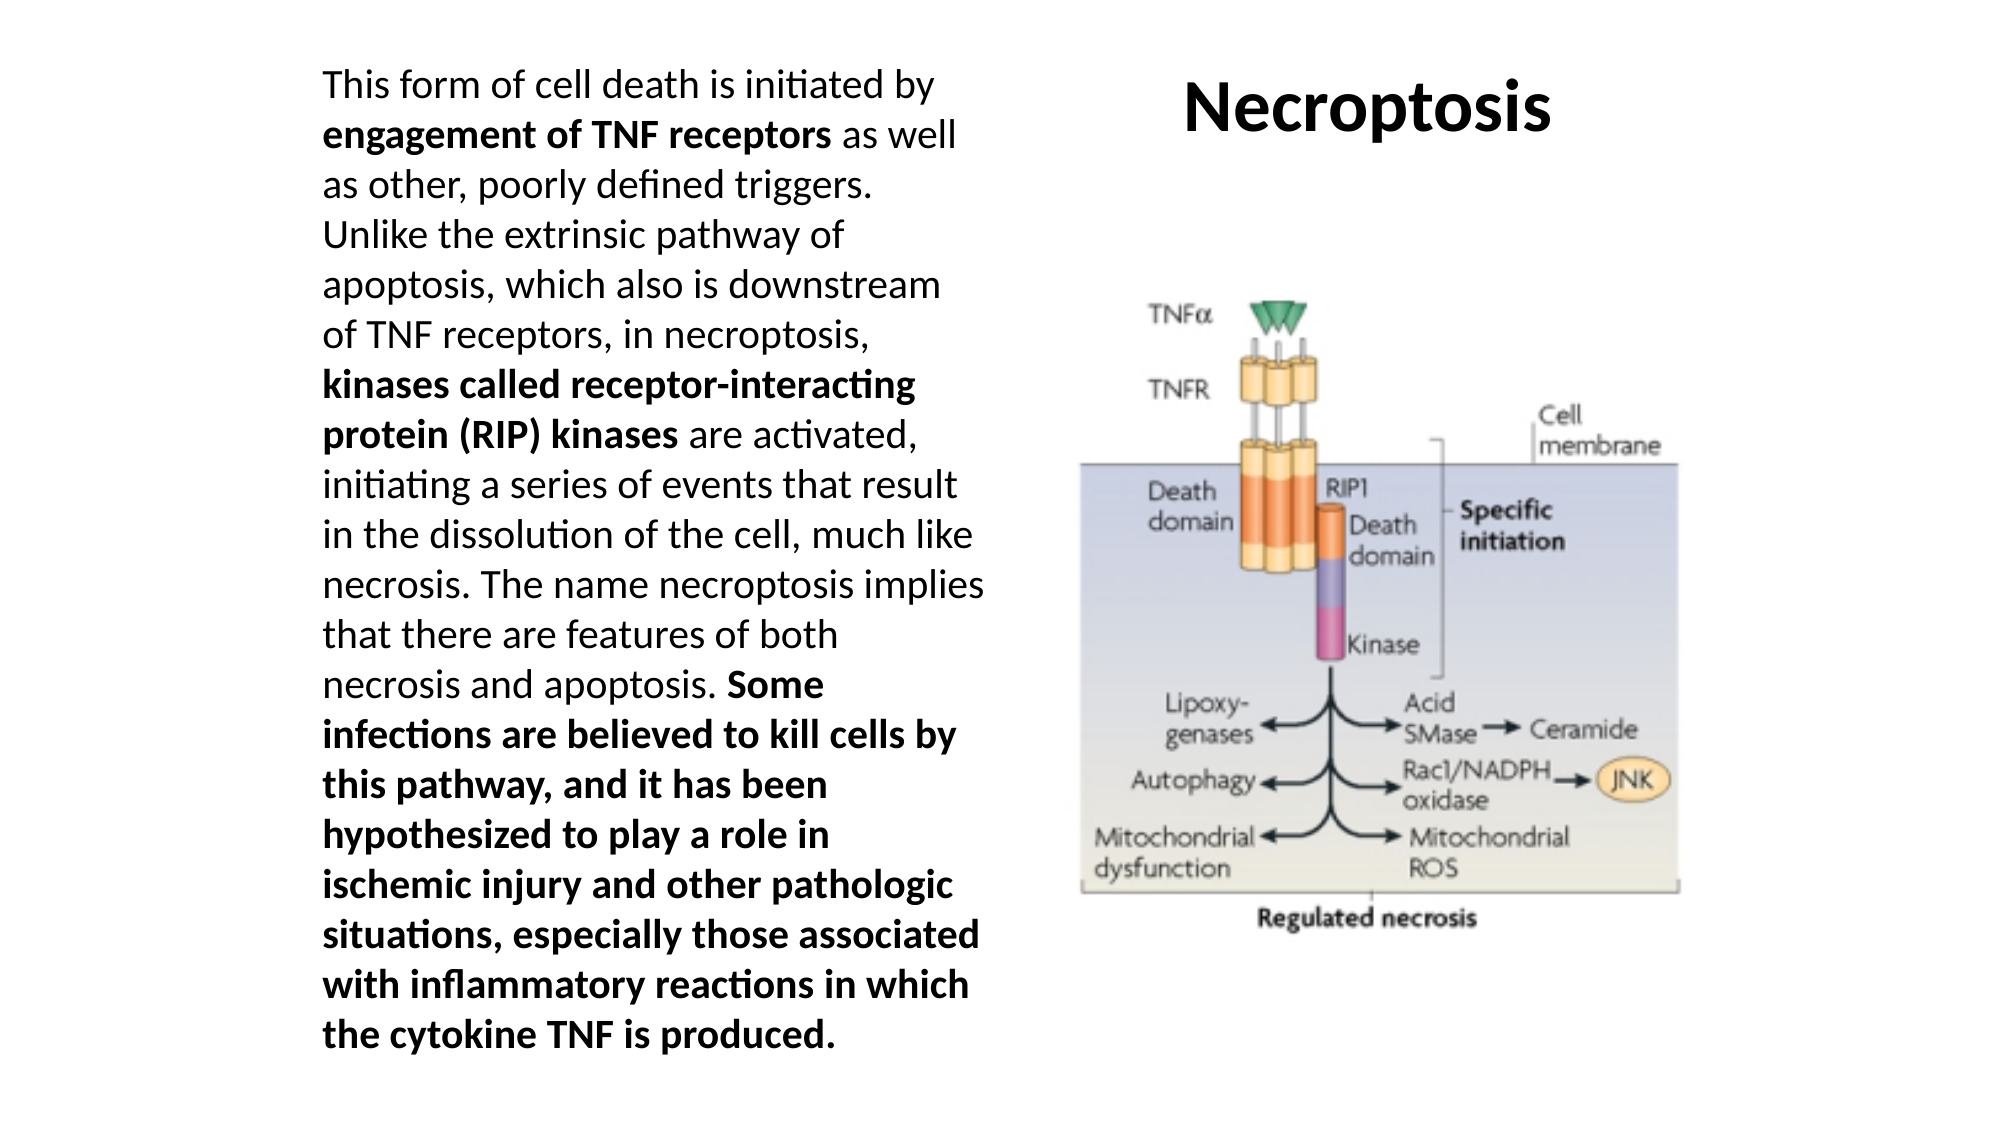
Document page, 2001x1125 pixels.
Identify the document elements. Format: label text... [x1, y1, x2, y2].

picture [1064, 299, 1689, 944]
text_box Necroptosis [1169, 49, 1585, 155]
text_box This form of cell death is initiated by engagement of TNF receptors as well as other, poorly defined triggers. Unlike the extrinsic pathway of apoptosis, which also is downstream of TNF receptors, in necroptosis, kinases called receptor-interacting protein (RIP) kinases are activated, initiating a series of events that result in the dissolution of the cell, much like necrosis. The name necroptosis implies that there are features of both necrosis and apoptosis. Some infections are believed to kill cells by this pathway, and it has been hypothesized to play a role in ischemic injury and other pathologic situations, especially those associated with inflammatory reactions in which the cytokine TNF is produced. [307, 49, 1000, 1065]
